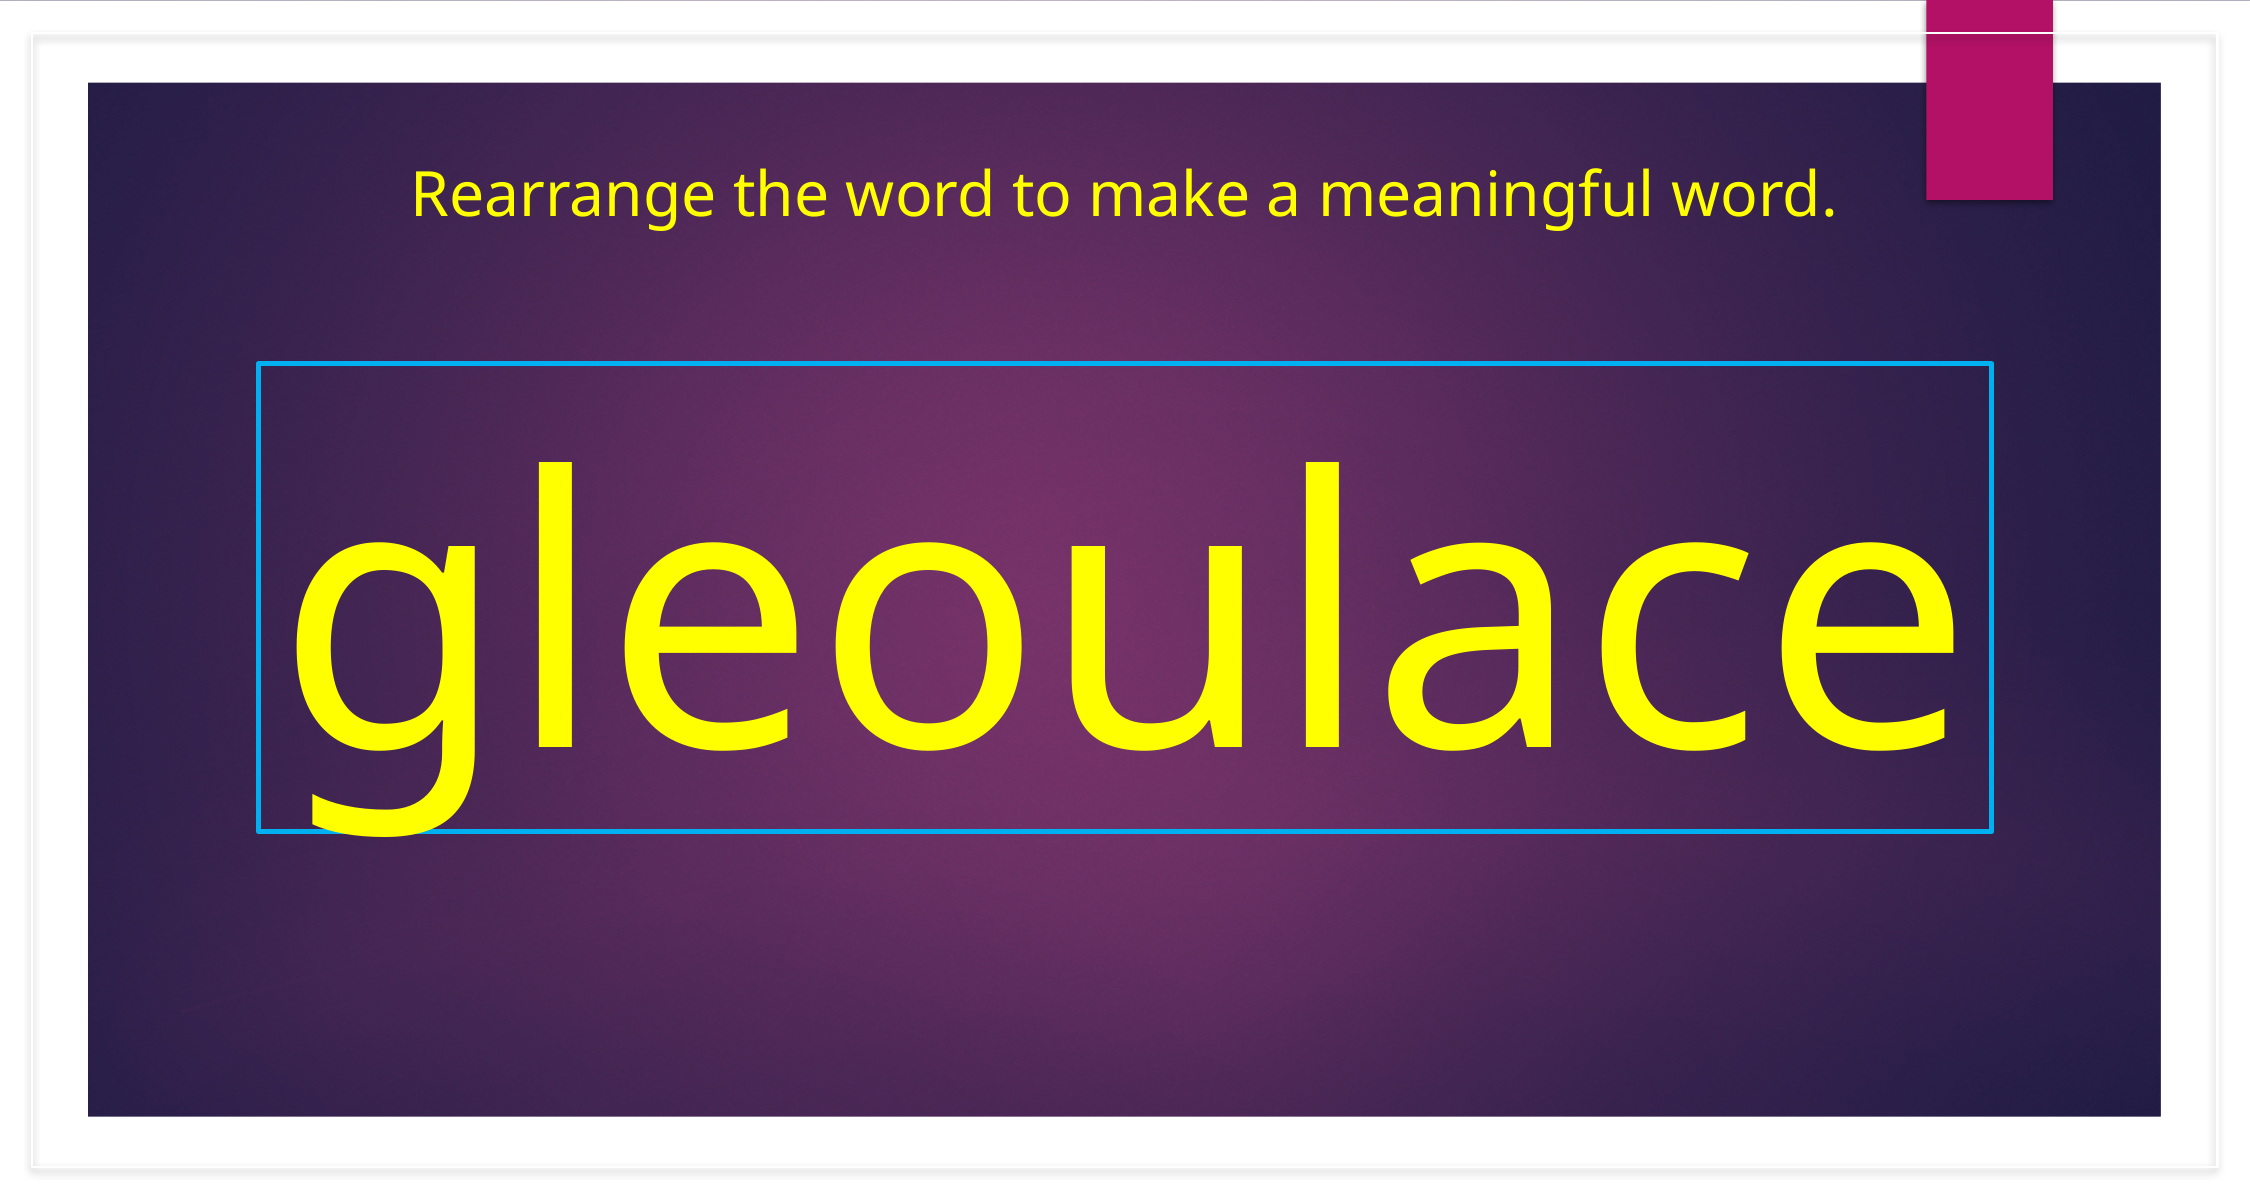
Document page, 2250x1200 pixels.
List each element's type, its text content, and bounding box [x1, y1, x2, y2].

text_box gleoulace [258, 363, 1992, 832]
text_box [31, 31, 2219, 1168]
text_box Rearrange the word to make a meaningful word. [391, 144, 1858, 239]
